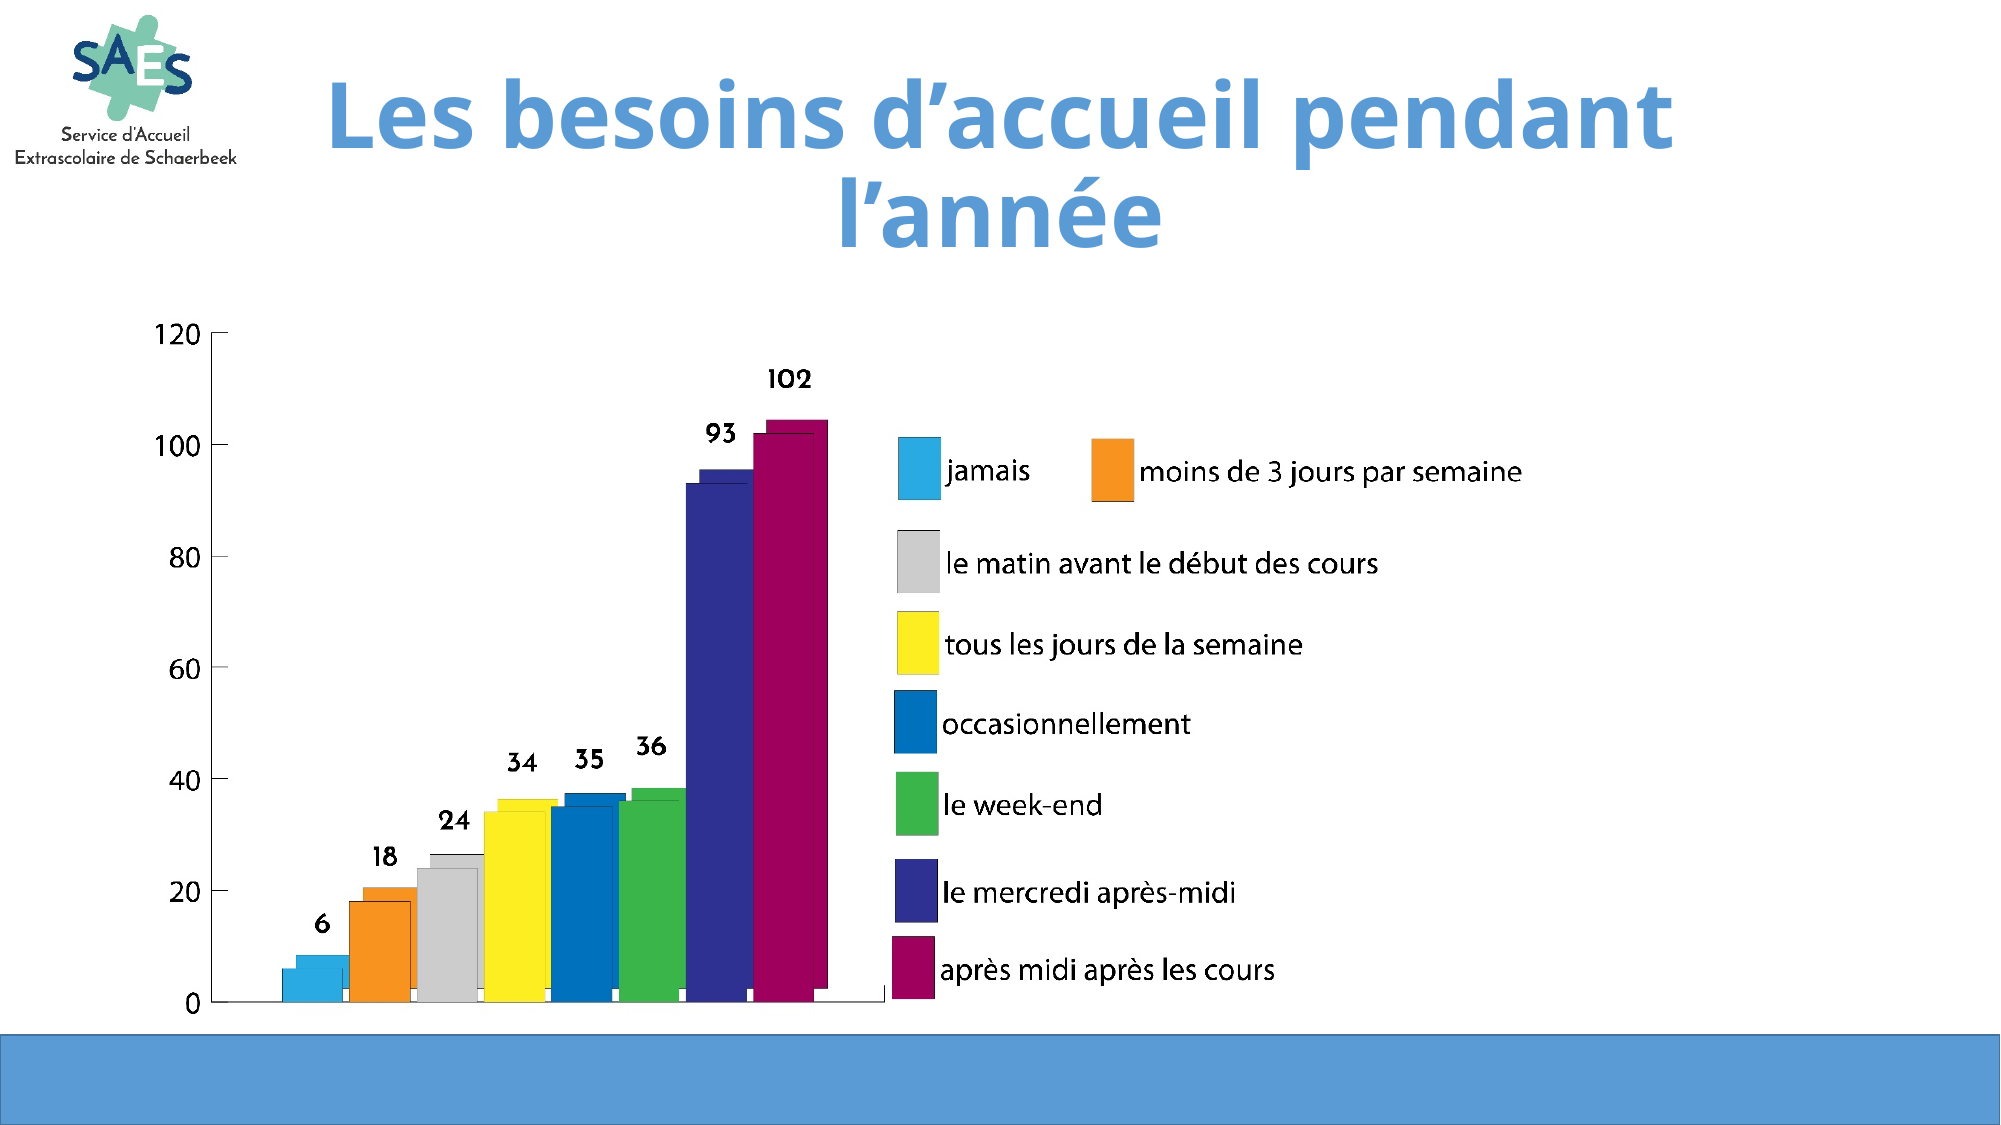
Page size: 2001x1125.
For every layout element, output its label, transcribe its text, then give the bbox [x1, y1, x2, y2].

picture [0, 0, 252, 179]
picture [152, 318, 1522, 1021]
text_box [0, 1034, 2000, 1125]
title Les besoins d’accueil pendant l’année [137, 59, 1863, 278]
